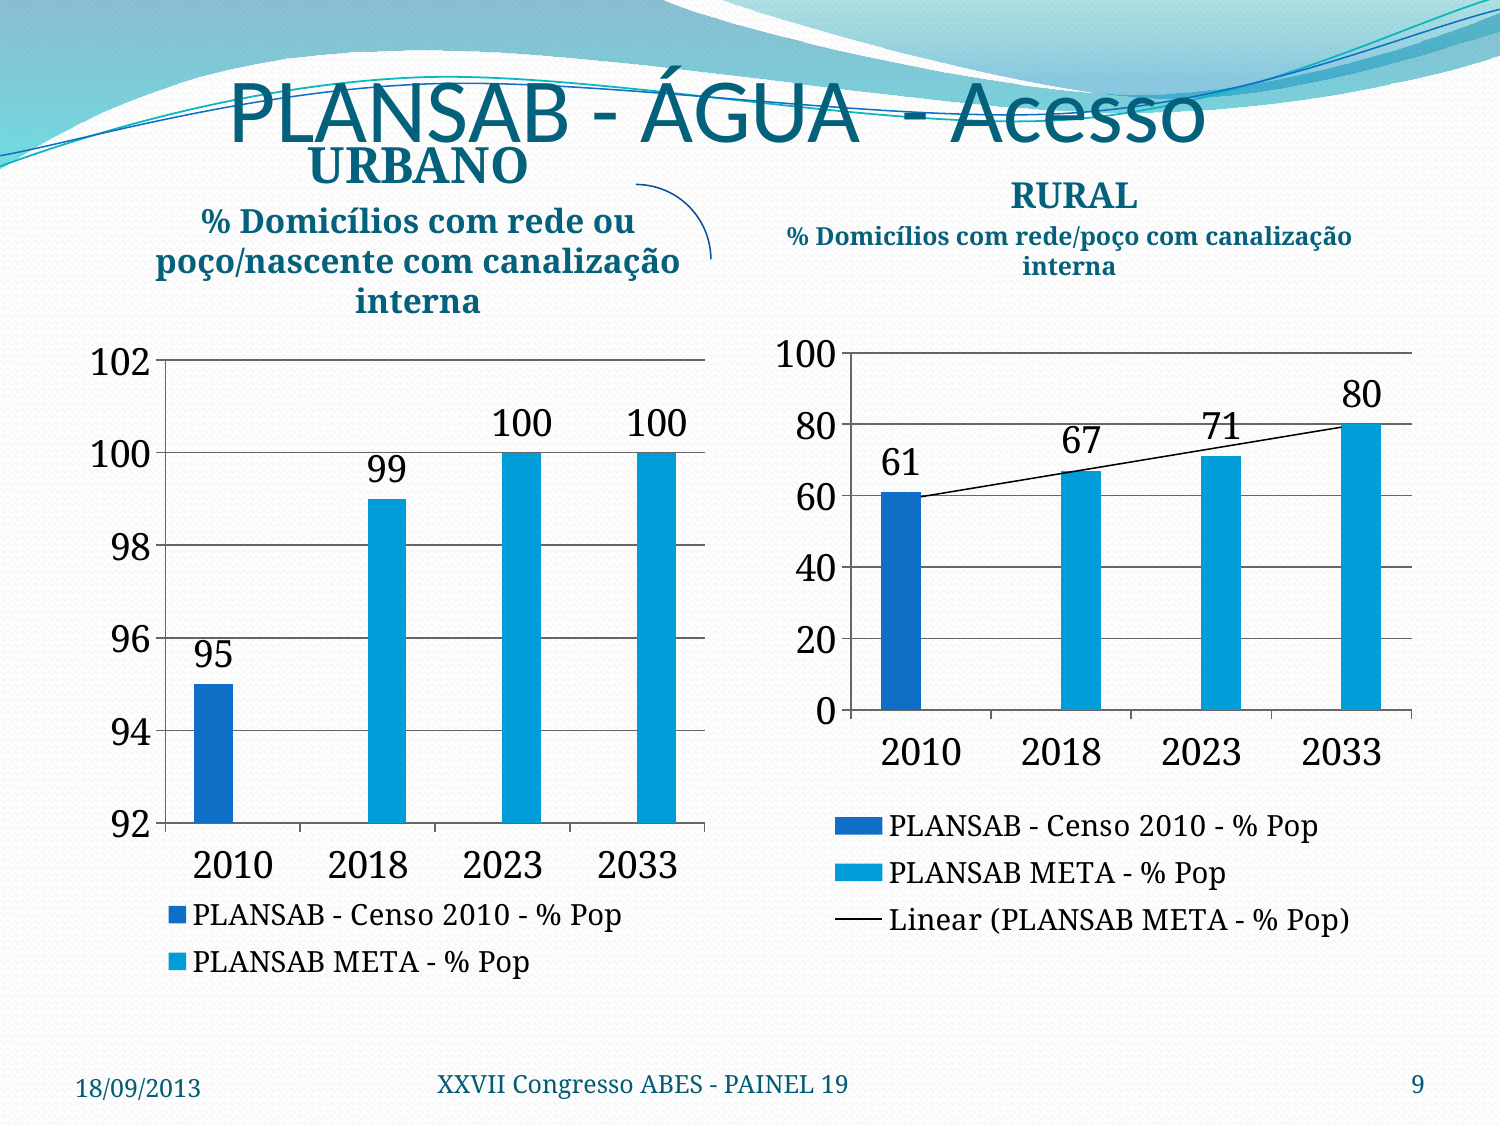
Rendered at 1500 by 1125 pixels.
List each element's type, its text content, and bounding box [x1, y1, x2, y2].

title PLANSAB - ÁGUA - Acesso [64, 30, 1415, 162]
footer XXVII Congresso ABES - PAINEL 19 [437, 1042, 988, 1103]
list RURAL % Domicílios com rede/poço com canalização interna [738, 172, 1402, 281]
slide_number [75, 1042, 425, 1103]
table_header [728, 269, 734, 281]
chart [64, 266, 728, 988]
list URBANO % Domicílios com rede ou poço/nascente com canalização interna [87, 172, 738, 281]
text_box [635, 183, 712, 260]
chart [761, 314, 1426, 946]
slide_number 9 [1299, 1042, 1425, 1103]
